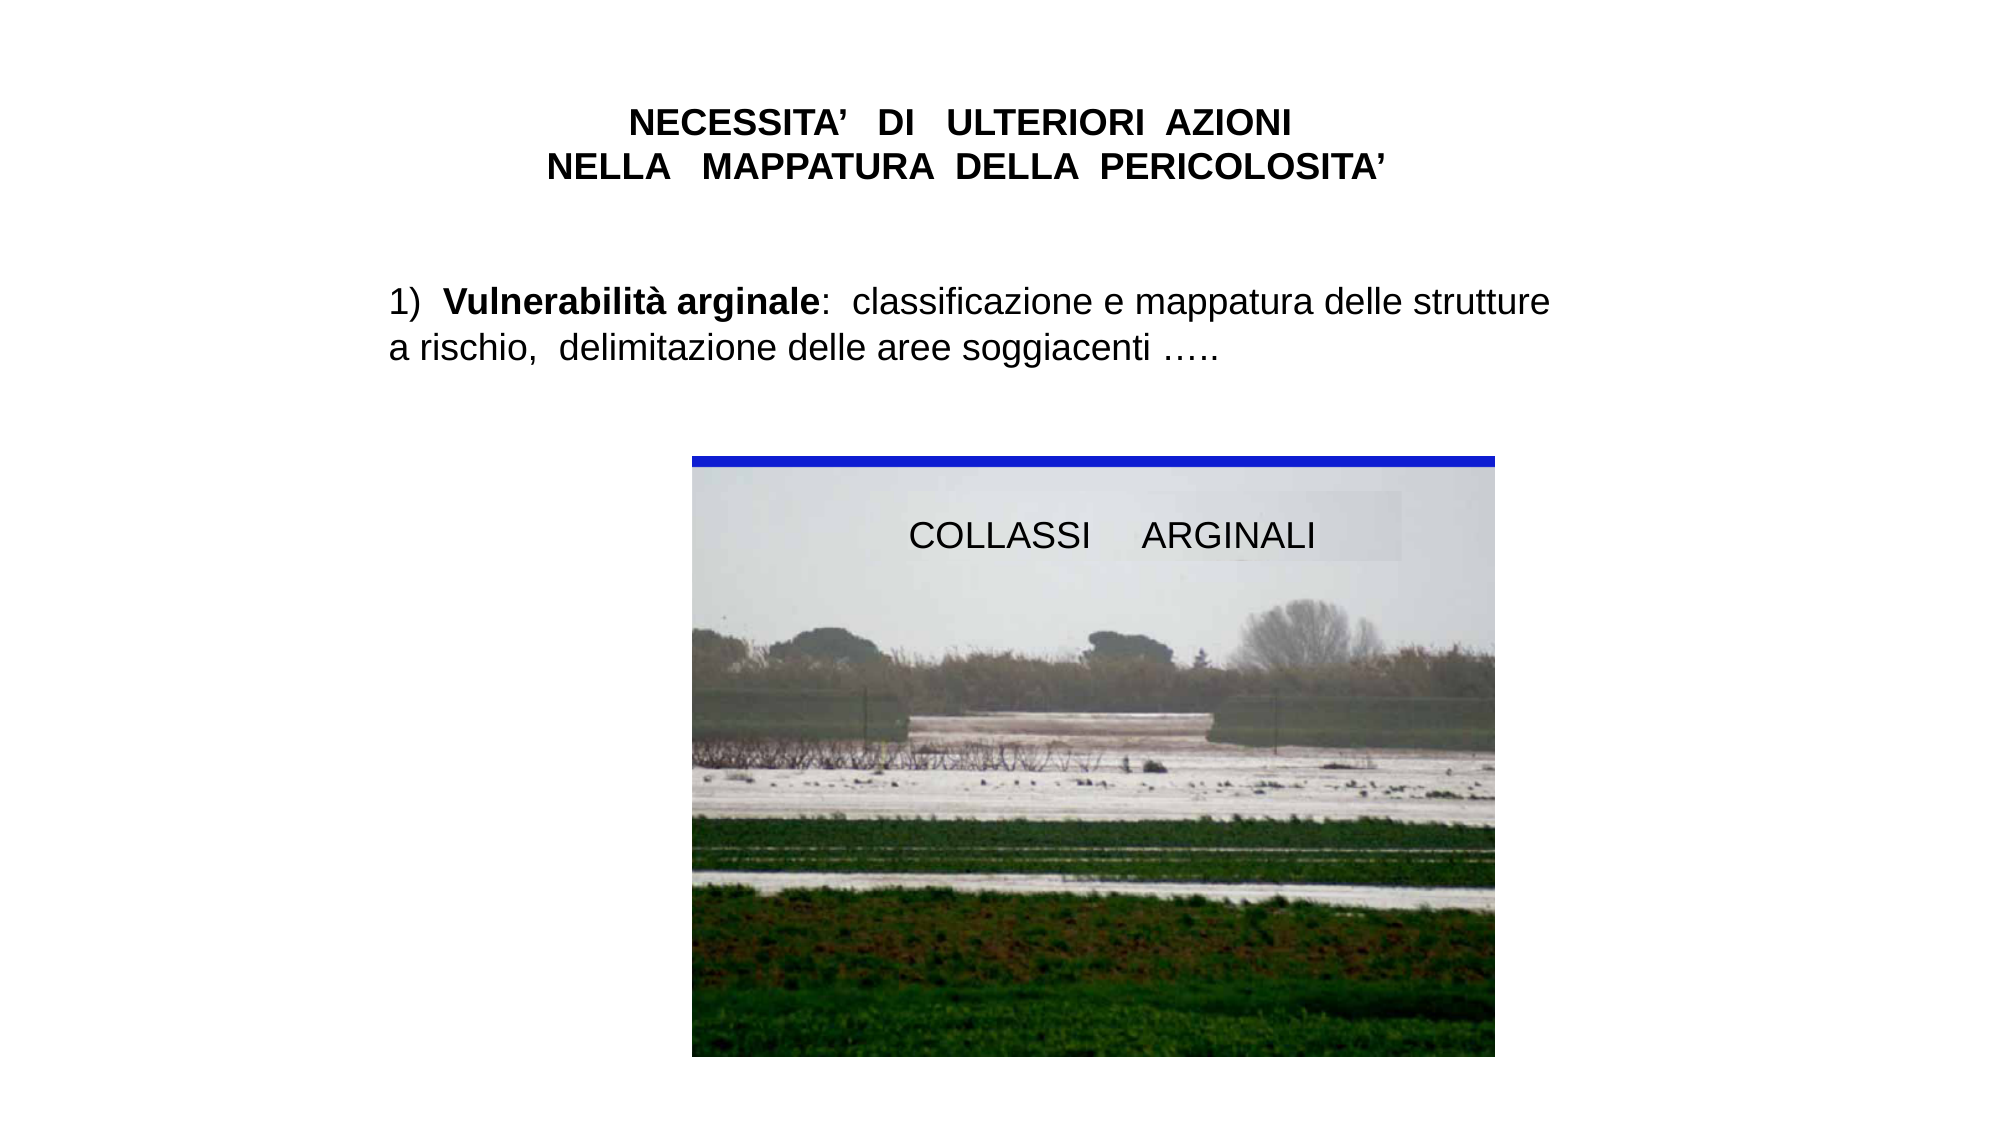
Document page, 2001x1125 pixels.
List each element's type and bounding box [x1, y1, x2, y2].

text_box [373, 90, 1579, 1057]
